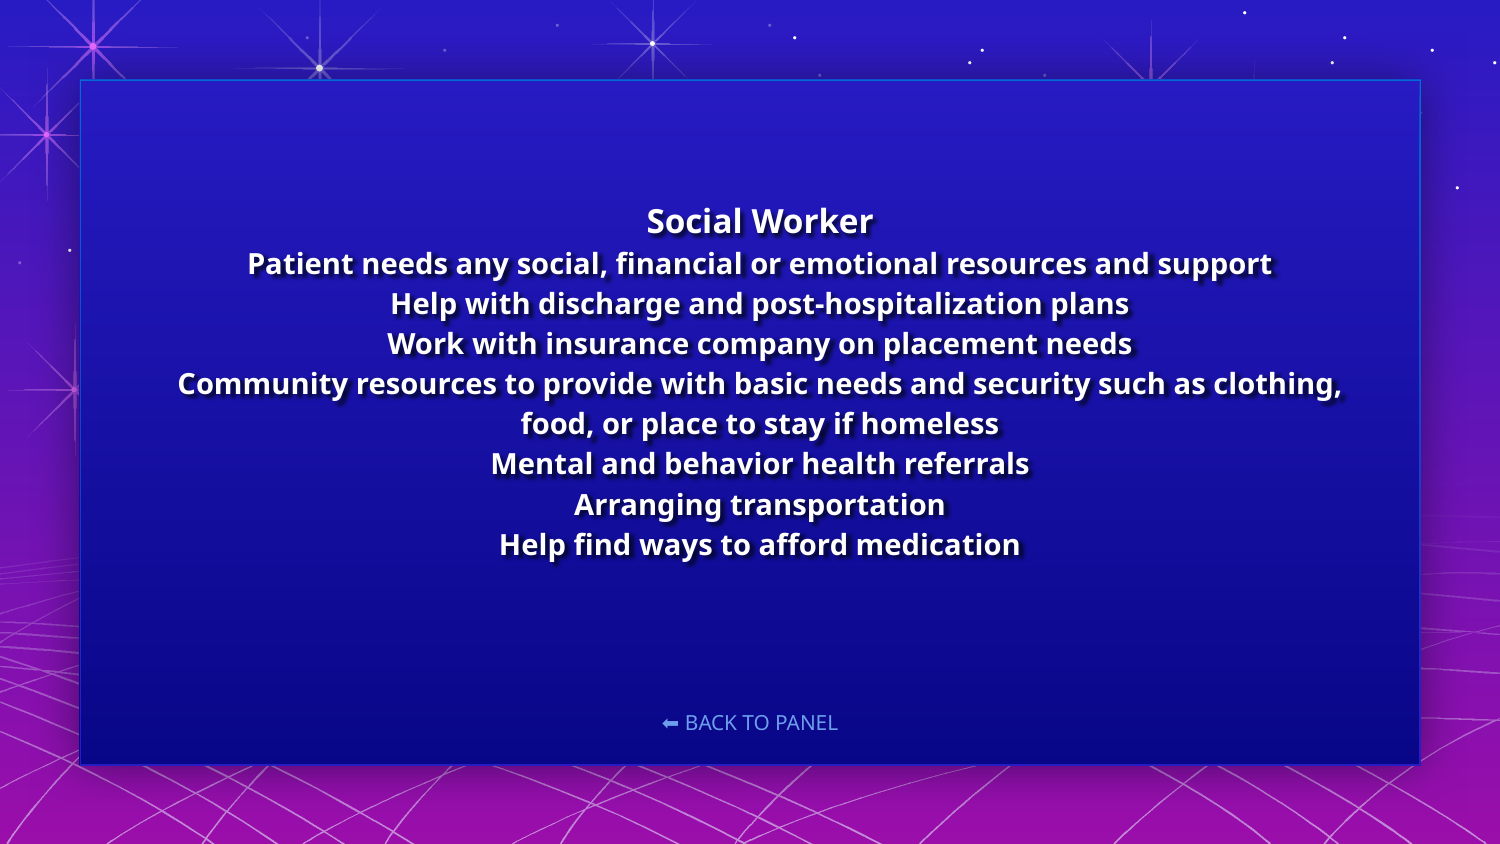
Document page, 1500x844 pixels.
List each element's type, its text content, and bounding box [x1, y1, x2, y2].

title Social Worker Patient needs any social, financial or emotional resources and support Help with discharge and post-hospitalization plans Work with insurance company on placement needs Community resources to provide with basic needs and security such as clothing, food, or place to stay if homeless Mental and behavior health referrals Arranging transportation Help find ways to afford medication [169, 158, 1352, 682]
